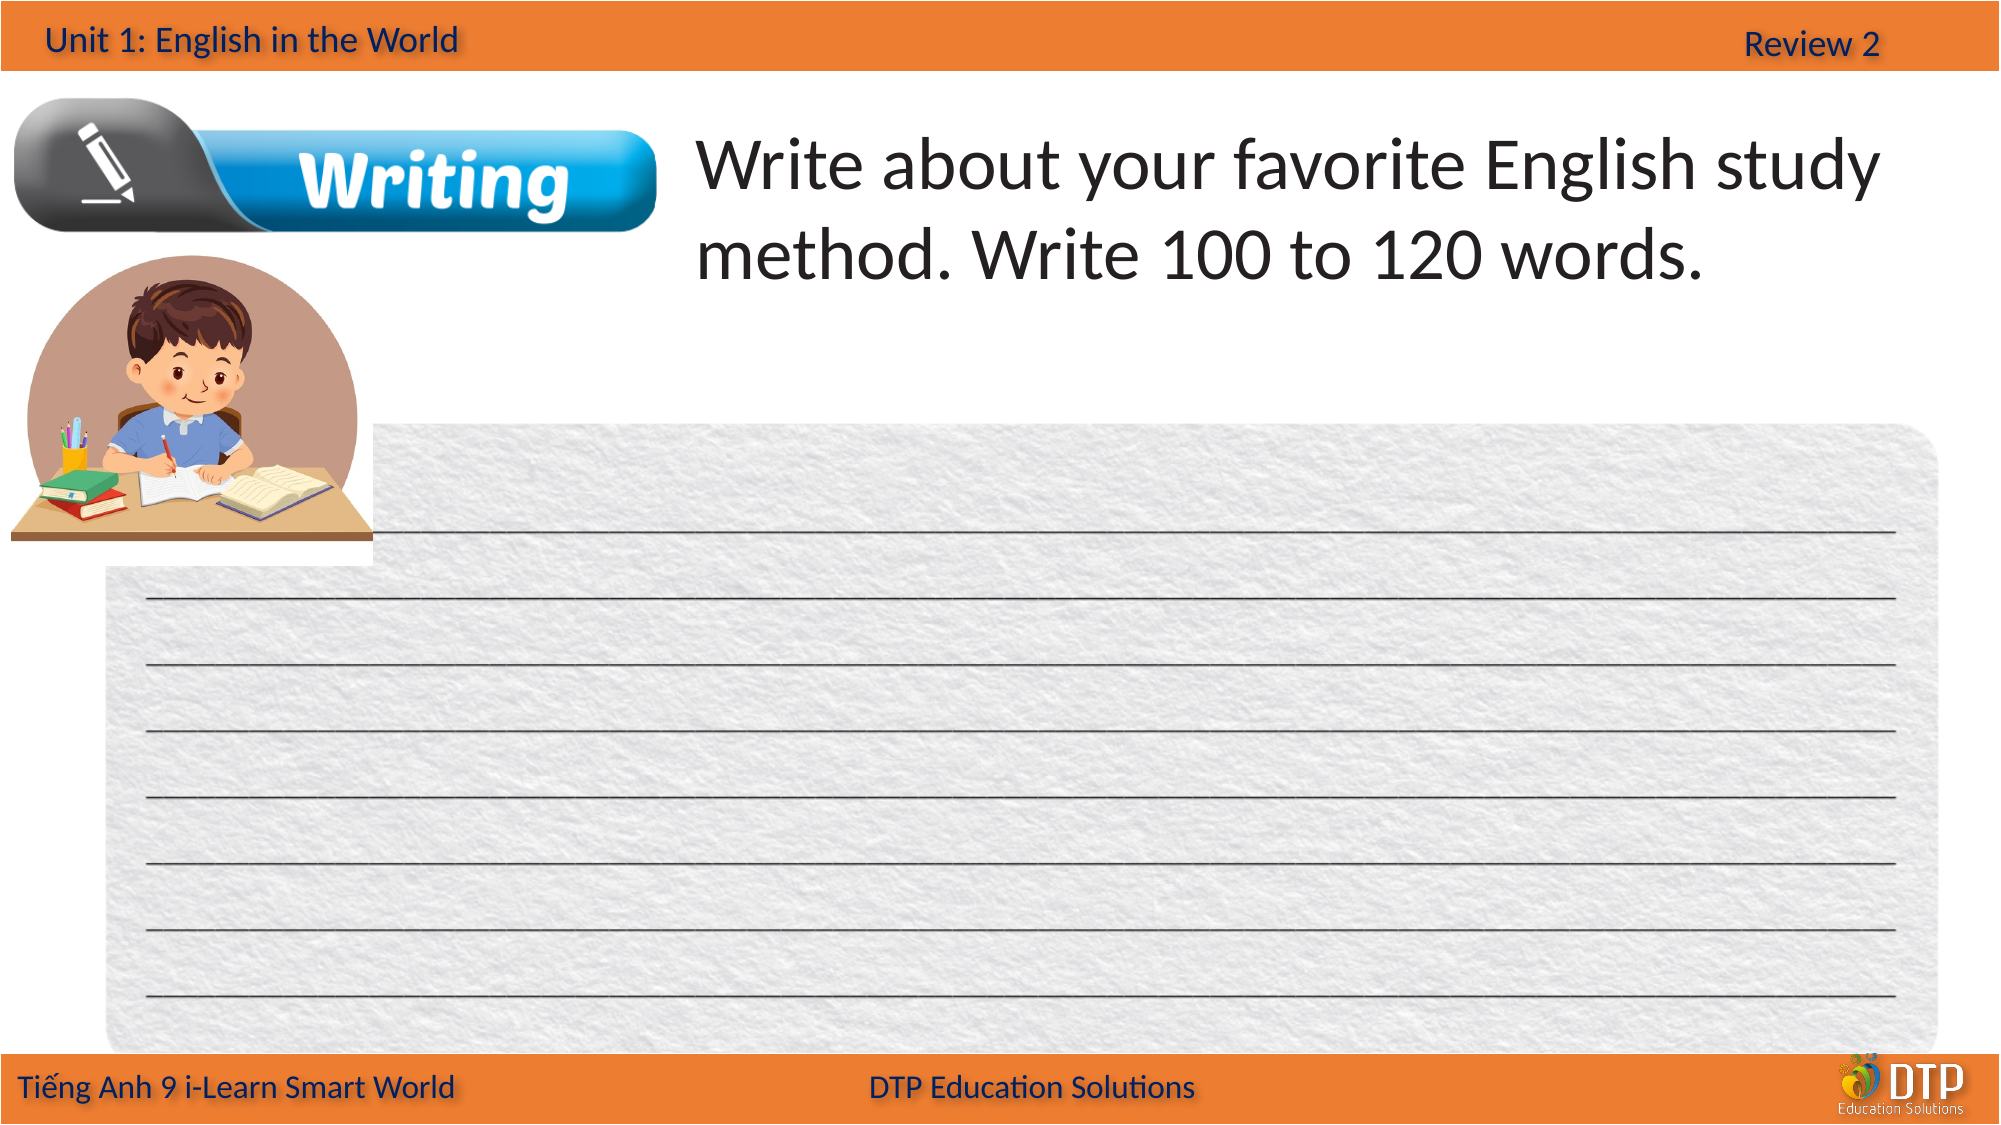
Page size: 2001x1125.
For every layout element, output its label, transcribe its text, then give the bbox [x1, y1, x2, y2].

text_box Write about your favorite English study method. Write 100 to 120 words. [680, 107, 1975, 303]
picture [11, 89, 1963, 1114]
